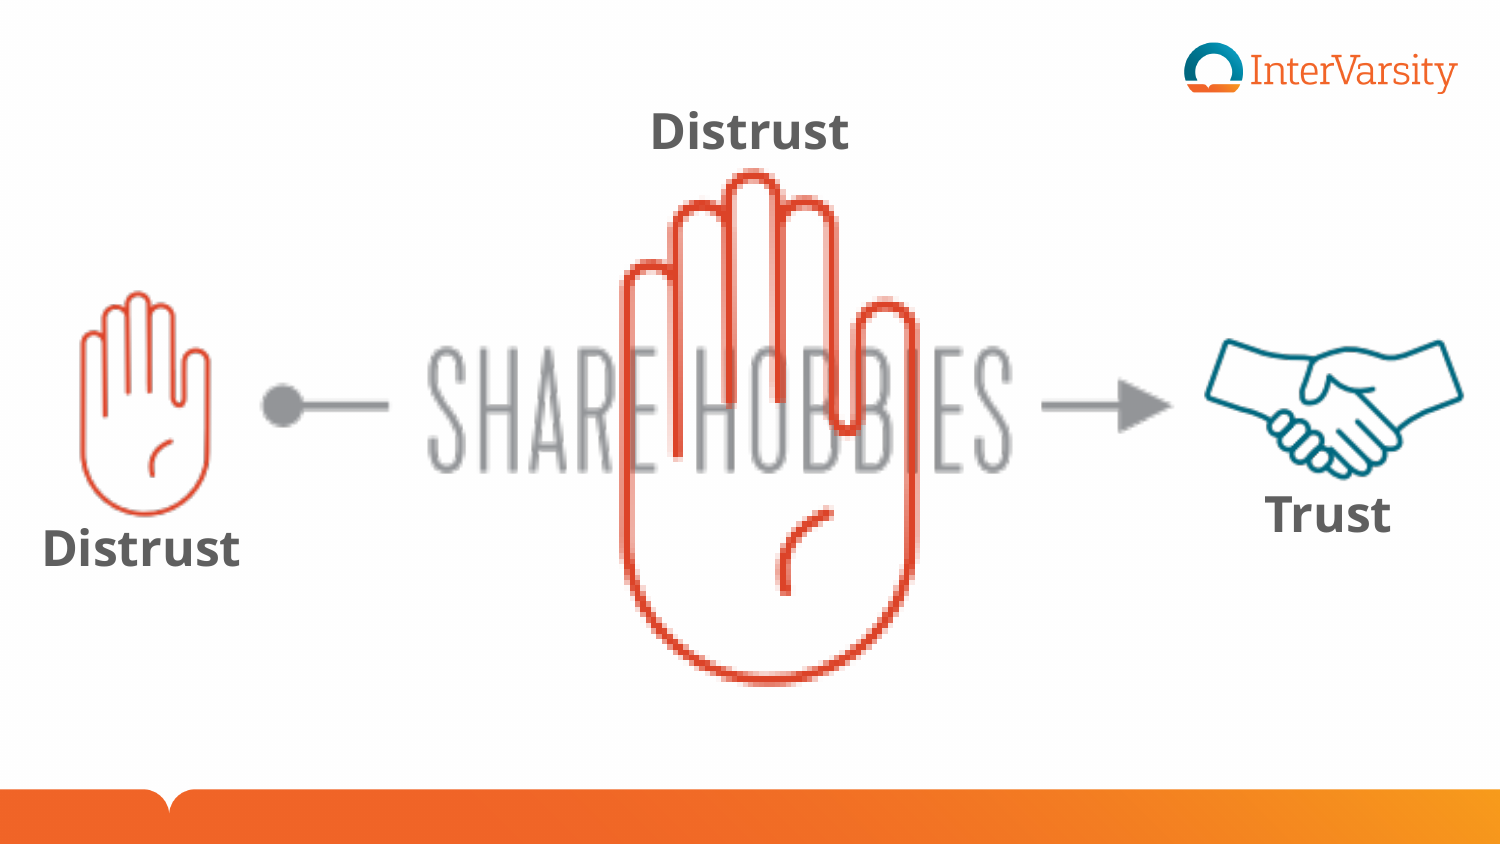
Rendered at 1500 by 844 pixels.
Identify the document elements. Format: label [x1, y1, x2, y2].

text_box [474, 0, 1071, 720]
picture [0, 0, 1500, 844]
text_box [4, 268, 278, 585]
text_box [1203, 300, 1467, 551]
